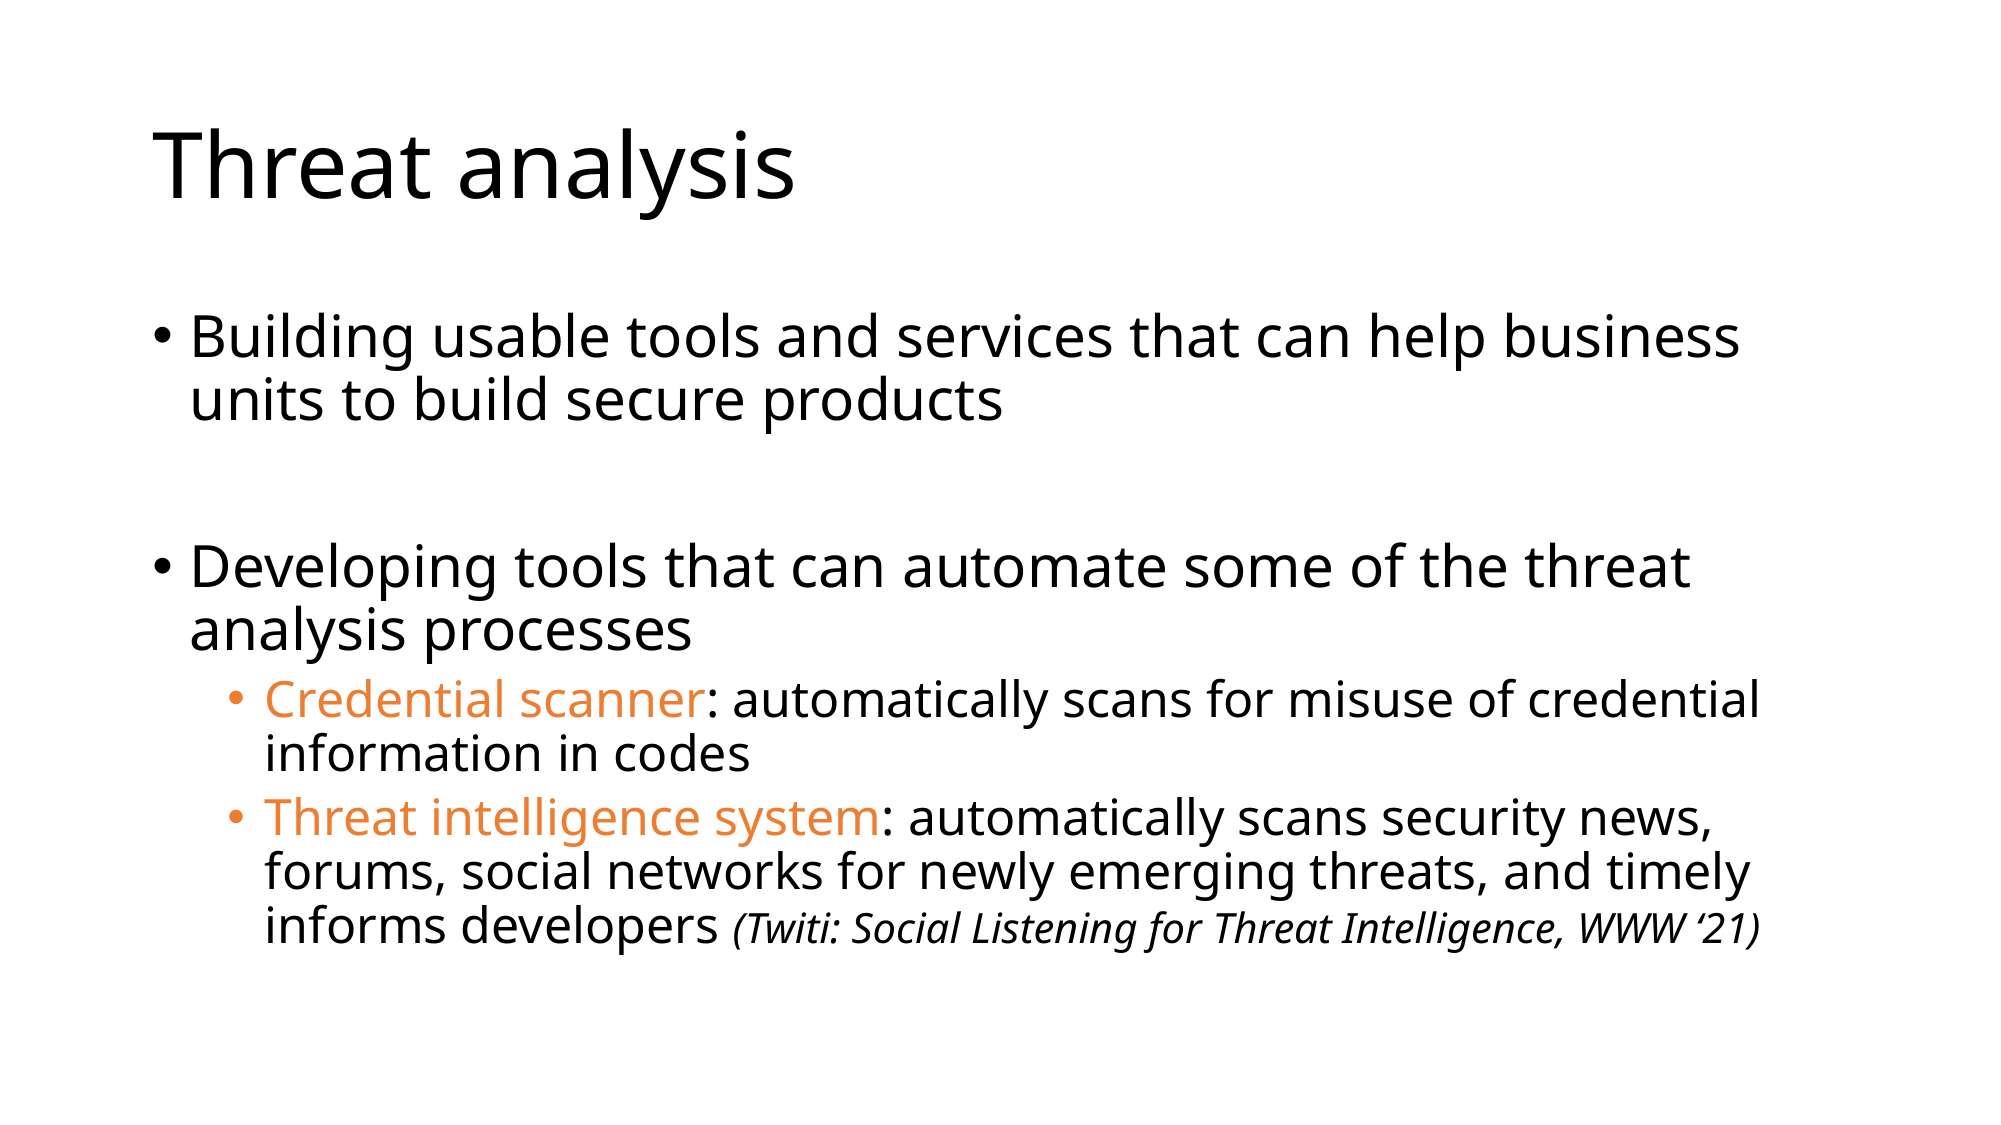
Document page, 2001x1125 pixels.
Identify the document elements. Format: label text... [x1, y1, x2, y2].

list Building usable tools and services that can help business units to build secure products Developing tools that can automate some of the threat analysis processes Credential scanner: automatically scans for misuse of credential information in codes Threat intelligence system: automatically scans security news, forums, social networks for newly emerging threats, and timely informs developers (Twiti: Social Listening for Threat Intelligence, WWW ‘21) [137, 299, 1863, 1014]
title Threat analysis [137, 59, 1863, 278]
